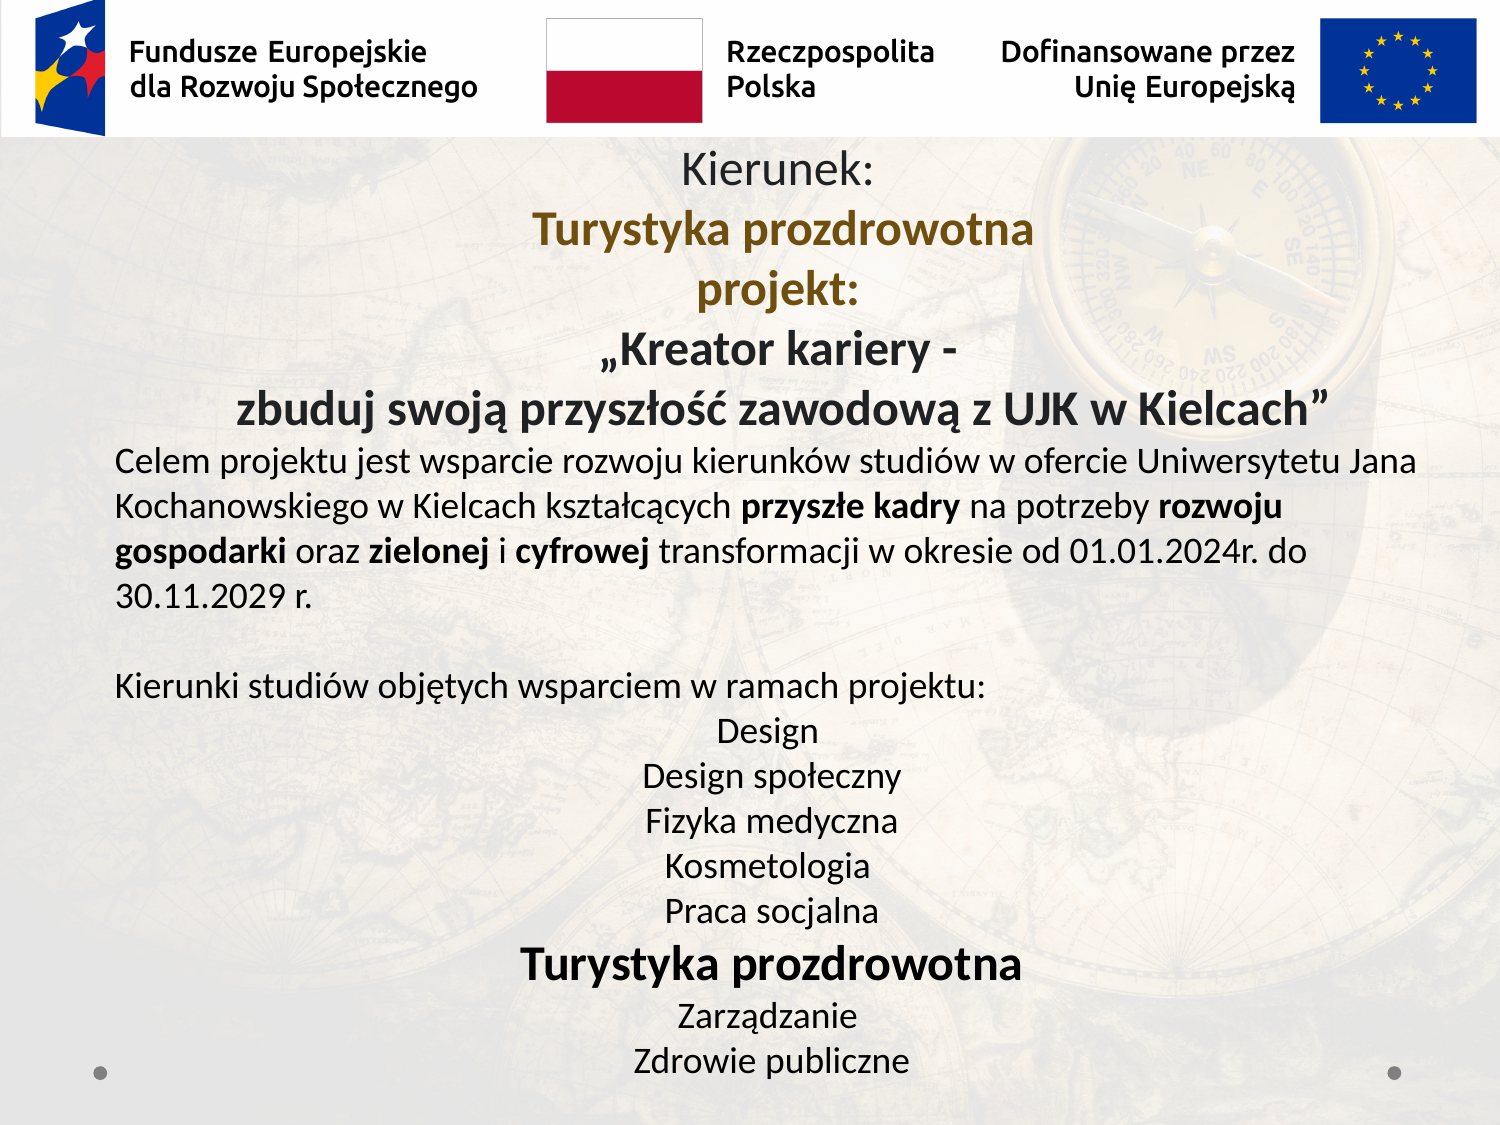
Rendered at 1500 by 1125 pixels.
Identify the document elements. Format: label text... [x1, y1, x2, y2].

picture [1, 0, 1500, 137]
title Kierunek: Turystyka prozdrowotna projekt: „Kreator kariery - zbuduj swoją przyszłość zawodową z UJK w Kielcach” [123, 338, 1444, 428]
text_box Celem projektu jest wsparcie rozwoju kierunków studiów w ofercie Uniwersytetu Jana Kochanowskiego w Kielcach kształcących przyszłe kadry na potrzeby rozwoju gospodarki oraz zielonej i cyfrowej transformacji w okresie od 01.01.2024r. do 30.11.2029 r. Kierunki studiów objętych wsparciem w ramach projektu: Design Design społeczny Fizyka medyczna Kosmetologia Praca socjalna Turystyka prozdrowotna Zarządzanie Zdrowie publiczne [100, 428, 1444, 1089]
